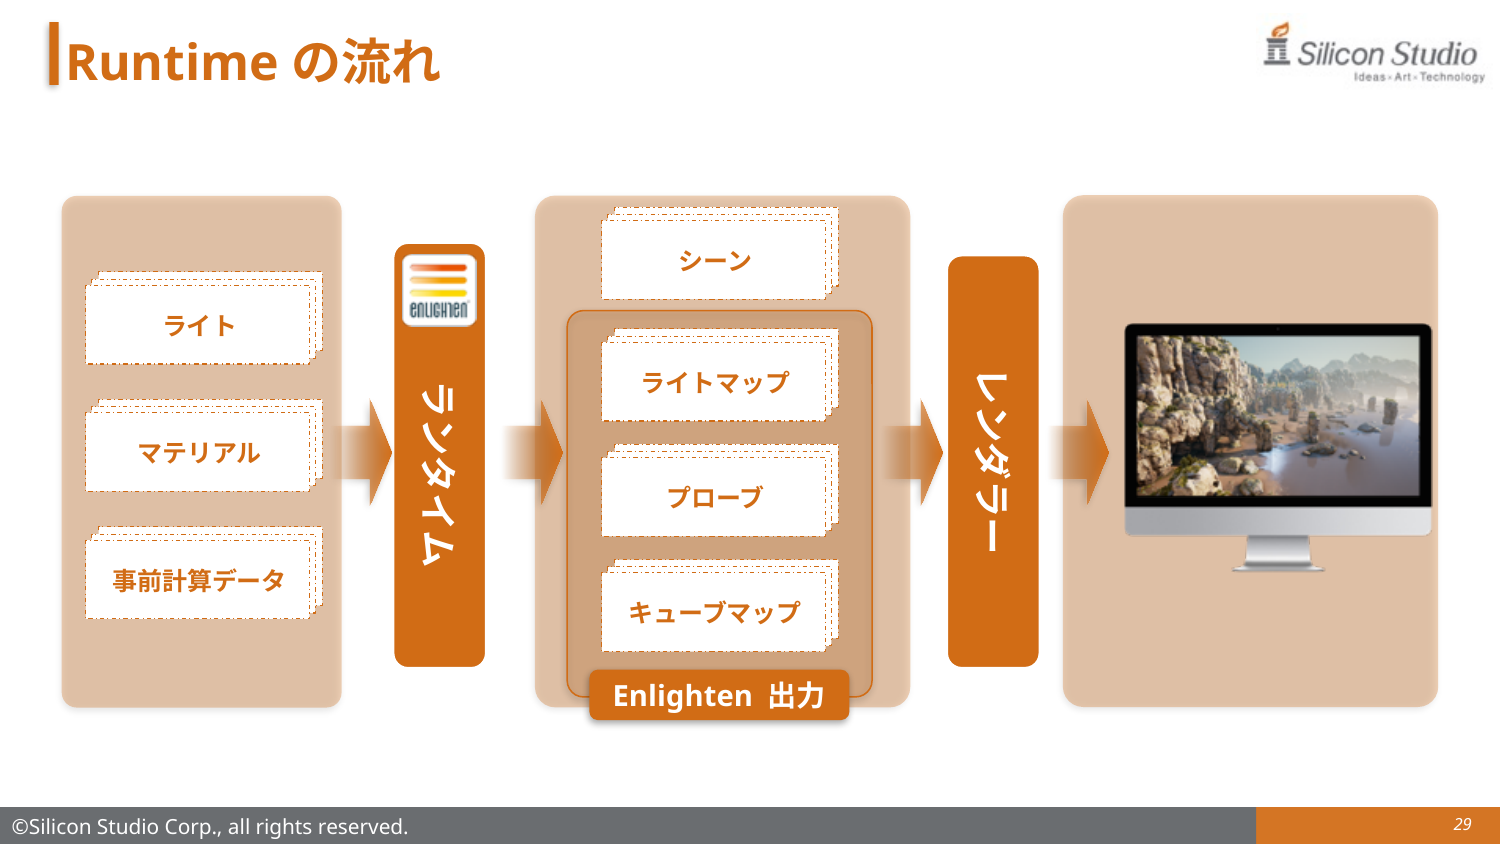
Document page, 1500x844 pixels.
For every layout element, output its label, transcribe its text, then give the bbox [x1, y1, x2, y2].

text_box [601, 559, 839, 652]
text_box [601, 328, 839, 422]
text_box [1123, 323, 1434, 573]
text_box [589, 669, 850, 721]
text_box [392, 241, 488, 670]
text_box [566, 309, 873, 698]
picture [1256, 13, 1493, 91]
title Runtimeの流れ [50, 19, 1250, 102]
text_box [85, 526, 323, 620]
text_box レンダラー [943, 252, 1043, 672]
text_box [500, 397, 563, 507]
text_box [881, 397, 943, 507]
text_box [534, 476, 583, 709]
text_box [85, 271, 323, 365]
text_box [1062, 194, 1439, 708]
text_box [330, 397, 386, 507]
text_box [601, 443, 839, 537]
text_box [601, 206, 839, 300]
text_box [60, 195, 343, 709]
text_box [85, 399, 323, 492]
text_box [1047, 397, 1110, 507]
text_box [855, 485, 912, 709]
text_box [534, 194, 912, 434]
